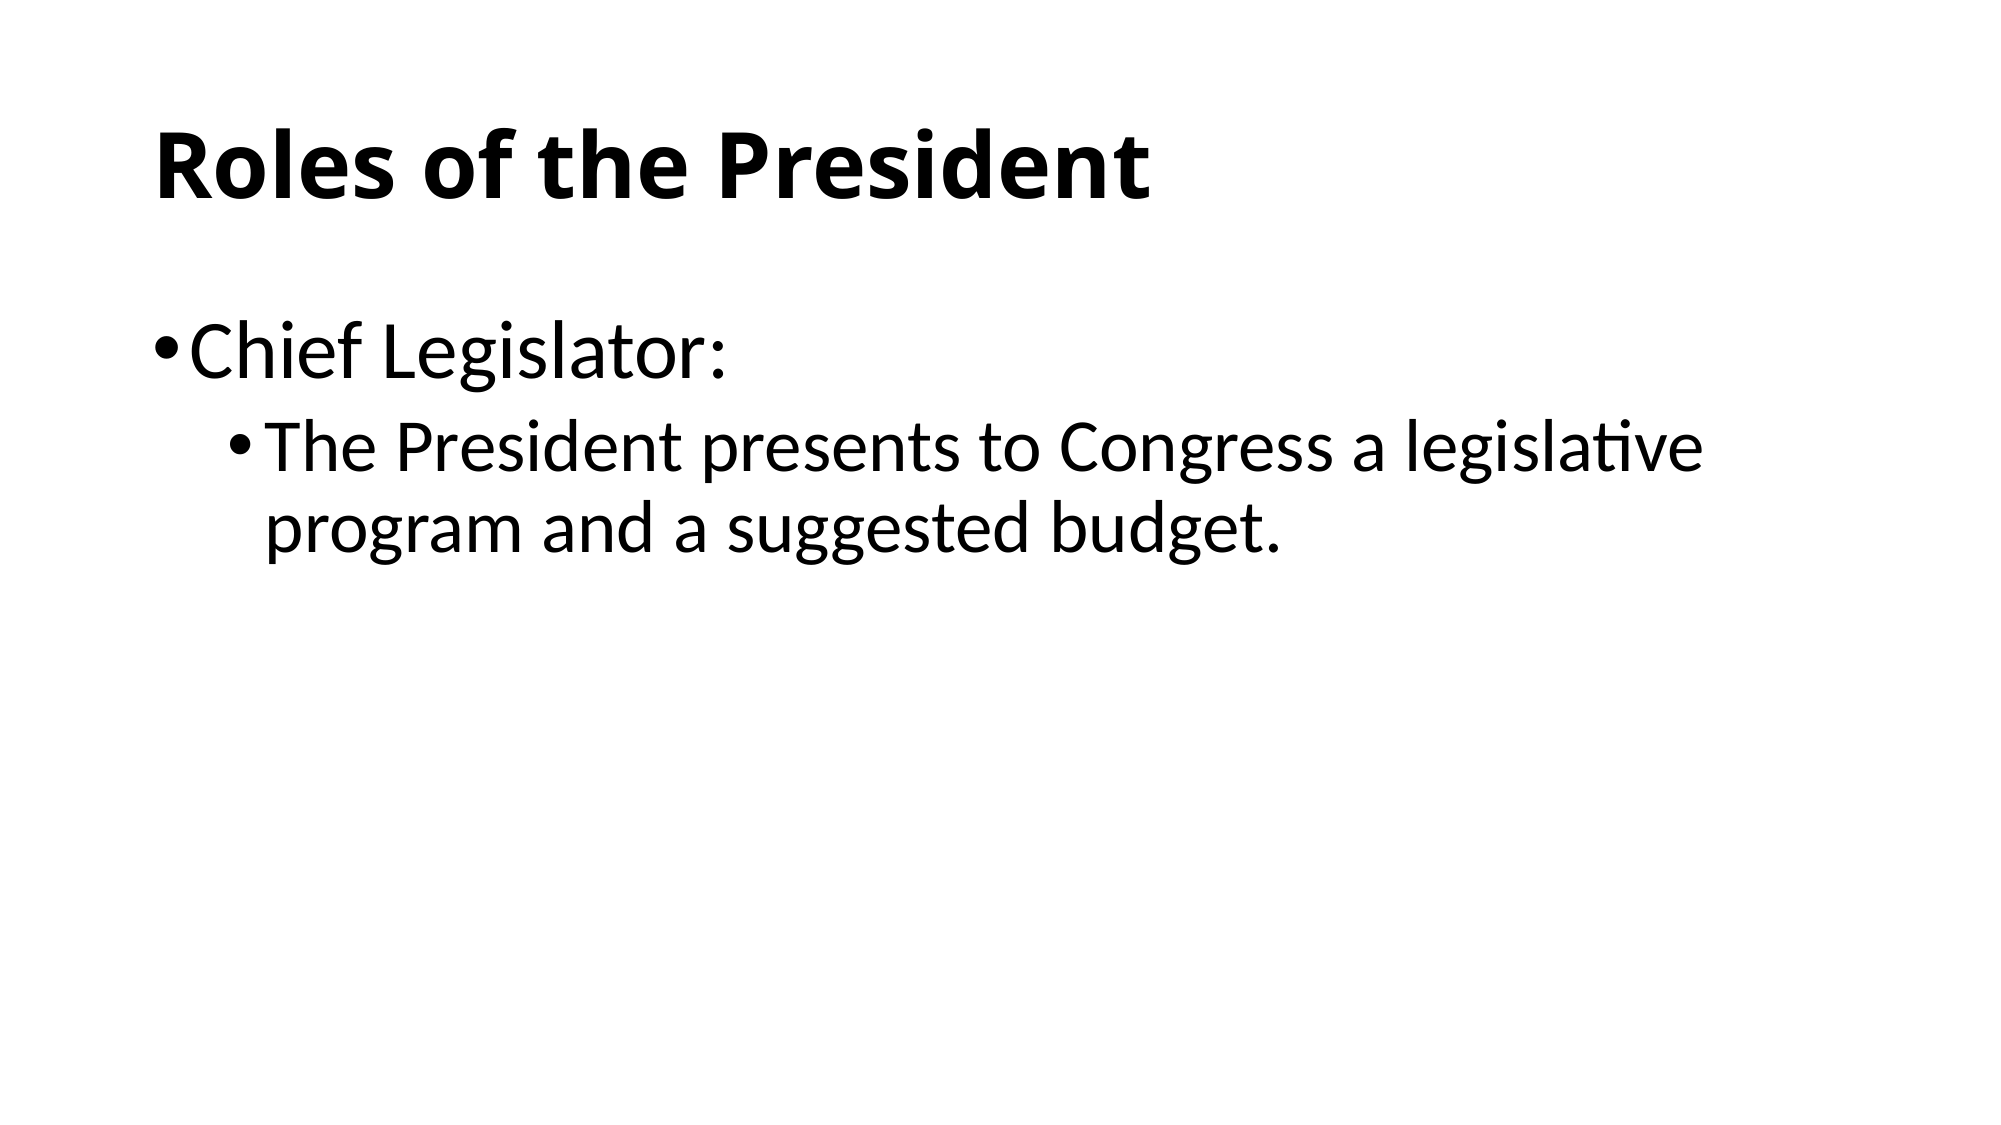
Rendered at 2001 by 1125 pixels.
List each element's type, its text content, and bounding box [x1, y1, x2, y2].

title Roles of the President [137, 59, 1863, 278]
list Chief Legislator: The President presents to Congress a legislative program and a suggested budget. [137, 299, 1863, 1014]
